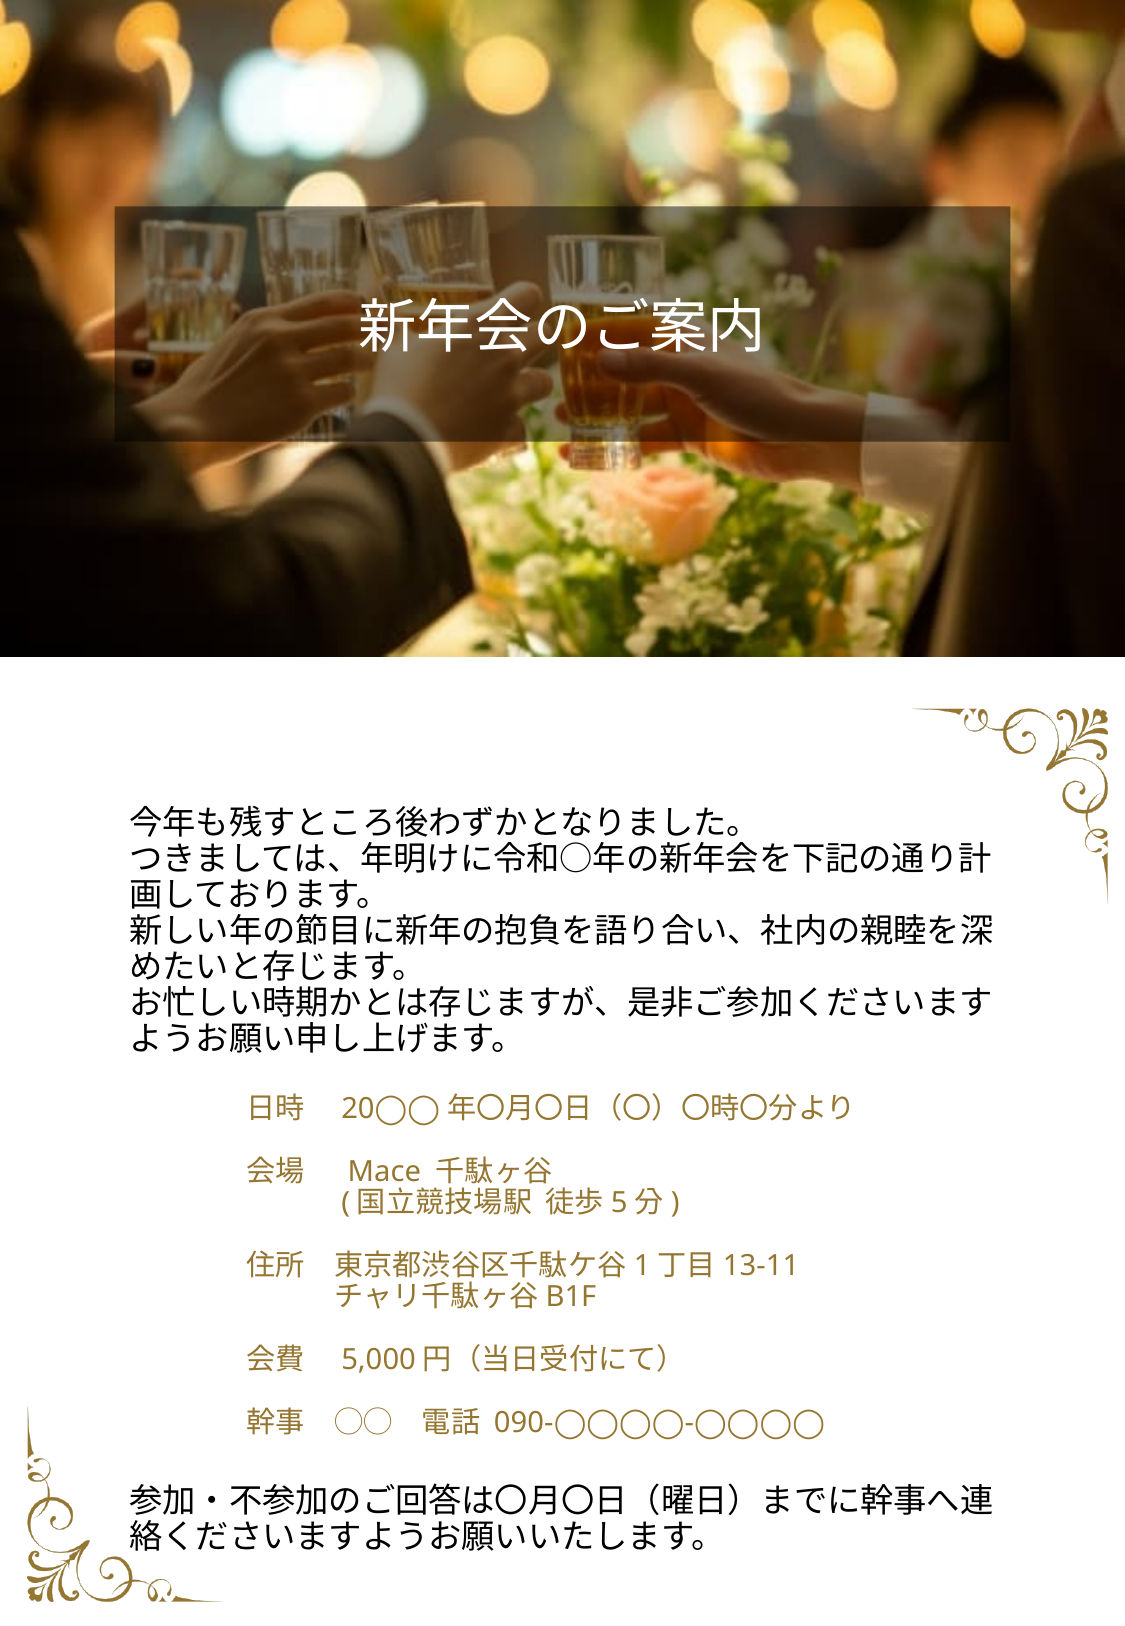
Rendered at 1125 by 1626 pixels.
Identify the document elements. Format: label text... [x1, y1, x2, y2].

picture [26, 1405, 224, 1603]
picture [0, 0, 1125, 657]
picture [912, 707, 1109, 905]
text_box 今年も残すところ後わずかとなりました。 つきましては、年明けに令和○年の新年会を下記の通り計画しております。 新しい年の節目に新年の抱負を語り合い、社内の親睦を深めたいと存じます。 お忙しい時期かとは存じますが、是非ご参加くださいますようお願い申し上げます。 日時 20◯◯年〇月〇日（〇）〇時〇分より 会場 Mace 千駄ヶ谷 (国立競技場駅 徒歩5分) 住所 東京都渋谷区千駄ケ谷1丁目13-11 チャリ千駄ヶ谷B1F 会費 5,000円（当日受付にて） 幹事 ◯◯ 電話 090-◯◯◯◯-◯◯◯◯ 参加・不参加のご回答は〇月〇日（曜日）までに幹事へ連絡くださいますようお願いいたします。 [114, 798, 1036, 1596]
